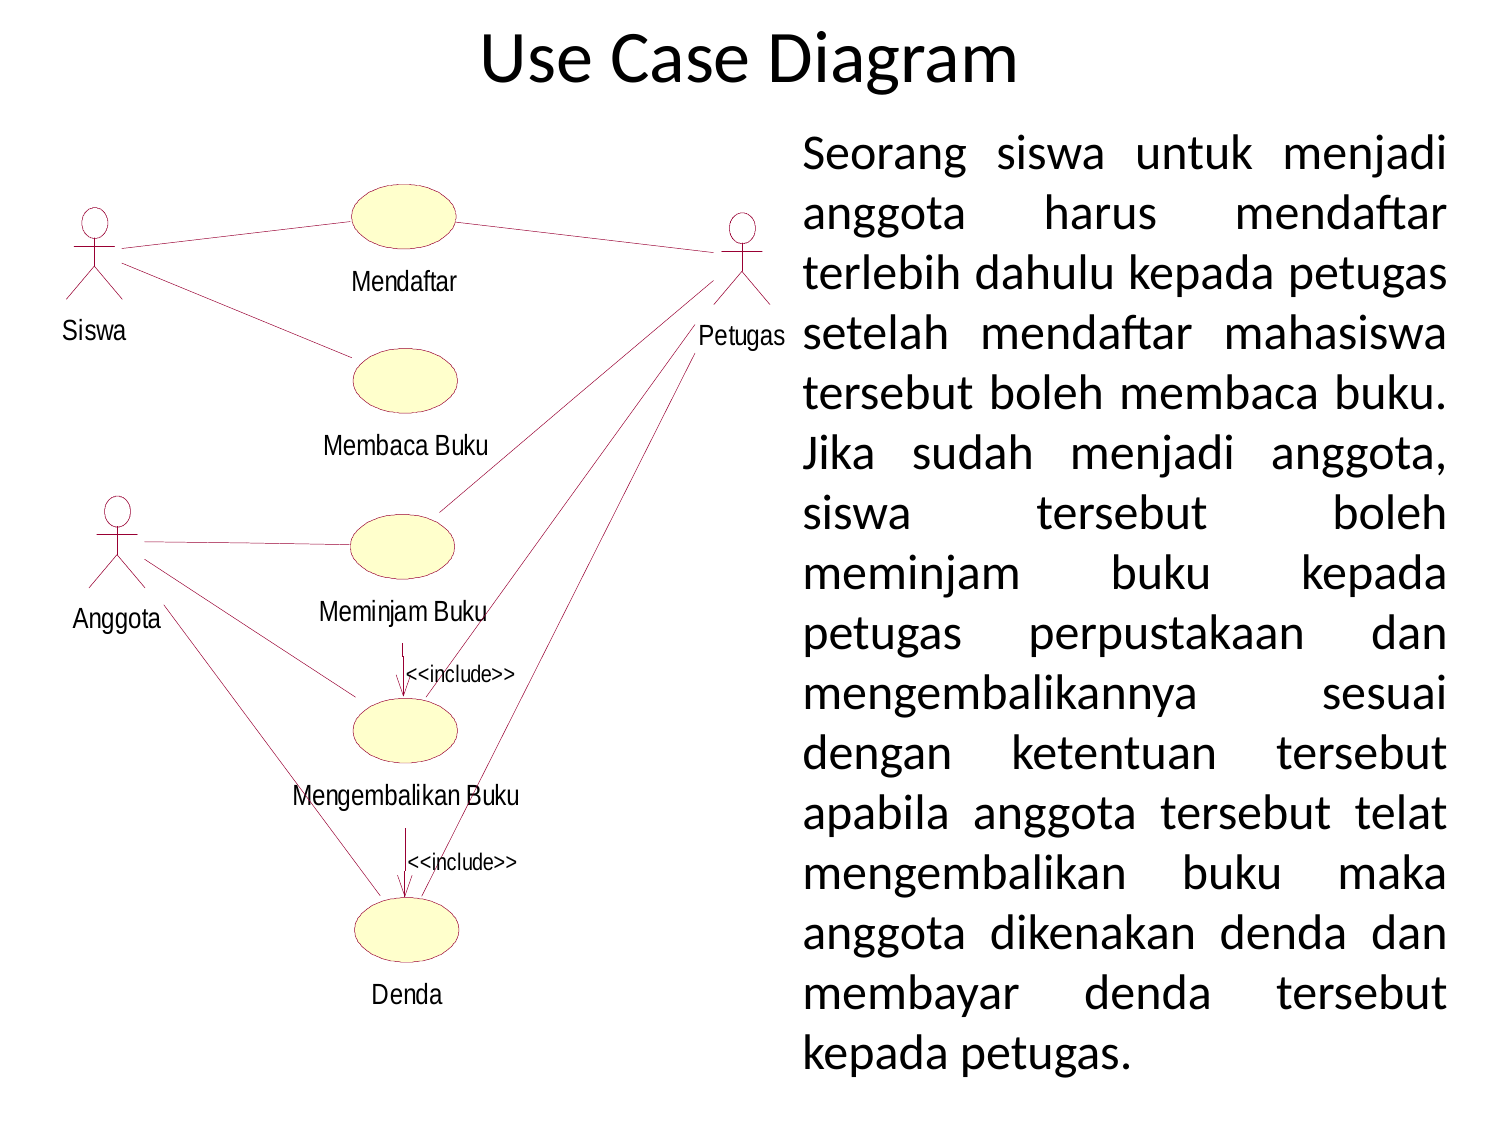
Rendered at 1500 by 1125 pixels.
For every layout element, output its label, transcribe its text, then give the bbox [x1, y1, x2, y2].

title Use Case Diagram [75, 0, 1425, 105]
text_box Seorang siswa untuk menjadi anggota harus mendaftar terlebih dahulu kepada petugas setelah mendaftar mahasiswa tersebut boleh membaca buku. Jika sudah menjadi anggota, siswa tersebut boleh meminjam buku kepada petugas perpustakaan dan mengembalikannya sesuai dengan ketentuan tersebut apabila anggota tersebut telat mengembalikan buku maka anggota dikenakan denda dan membayar denda tersebut kepada petugas. [787, 112, 1463, 1088]
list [0, 137, 863, 1088]
